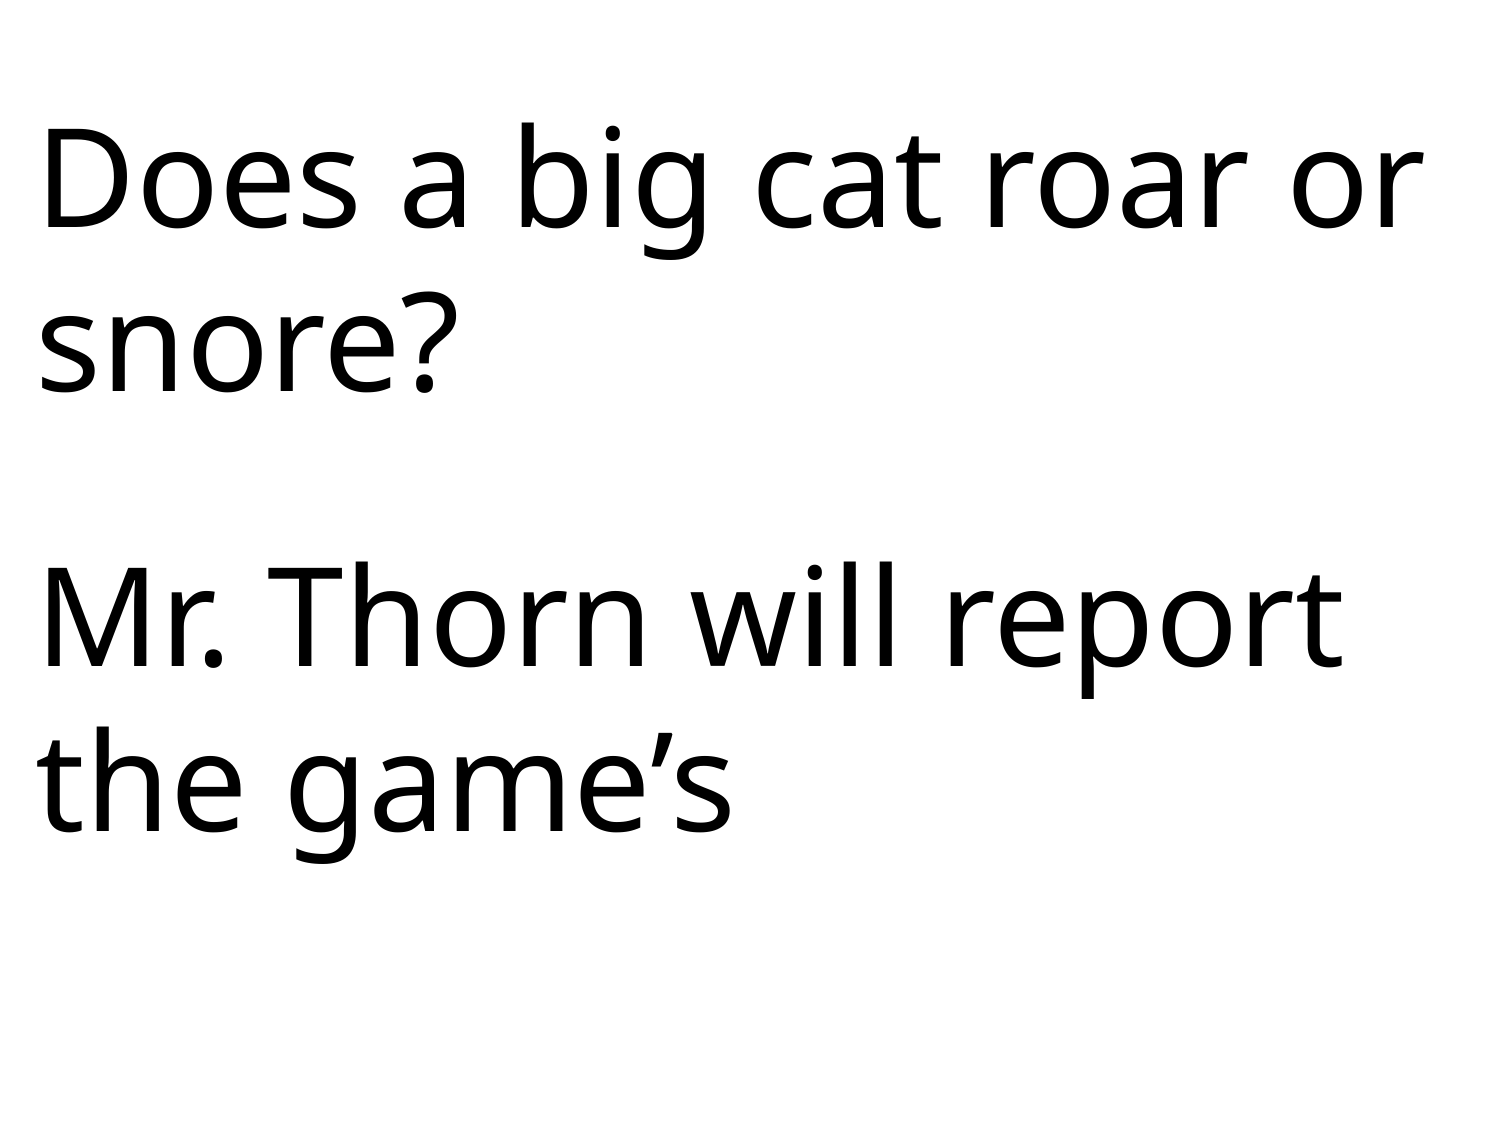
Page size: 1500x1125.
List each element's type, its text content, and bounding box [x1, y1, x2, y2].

text_box Does a big cat roar or snore? Mr. Thorn will report the game’s [21, 82, 1483, 867]
